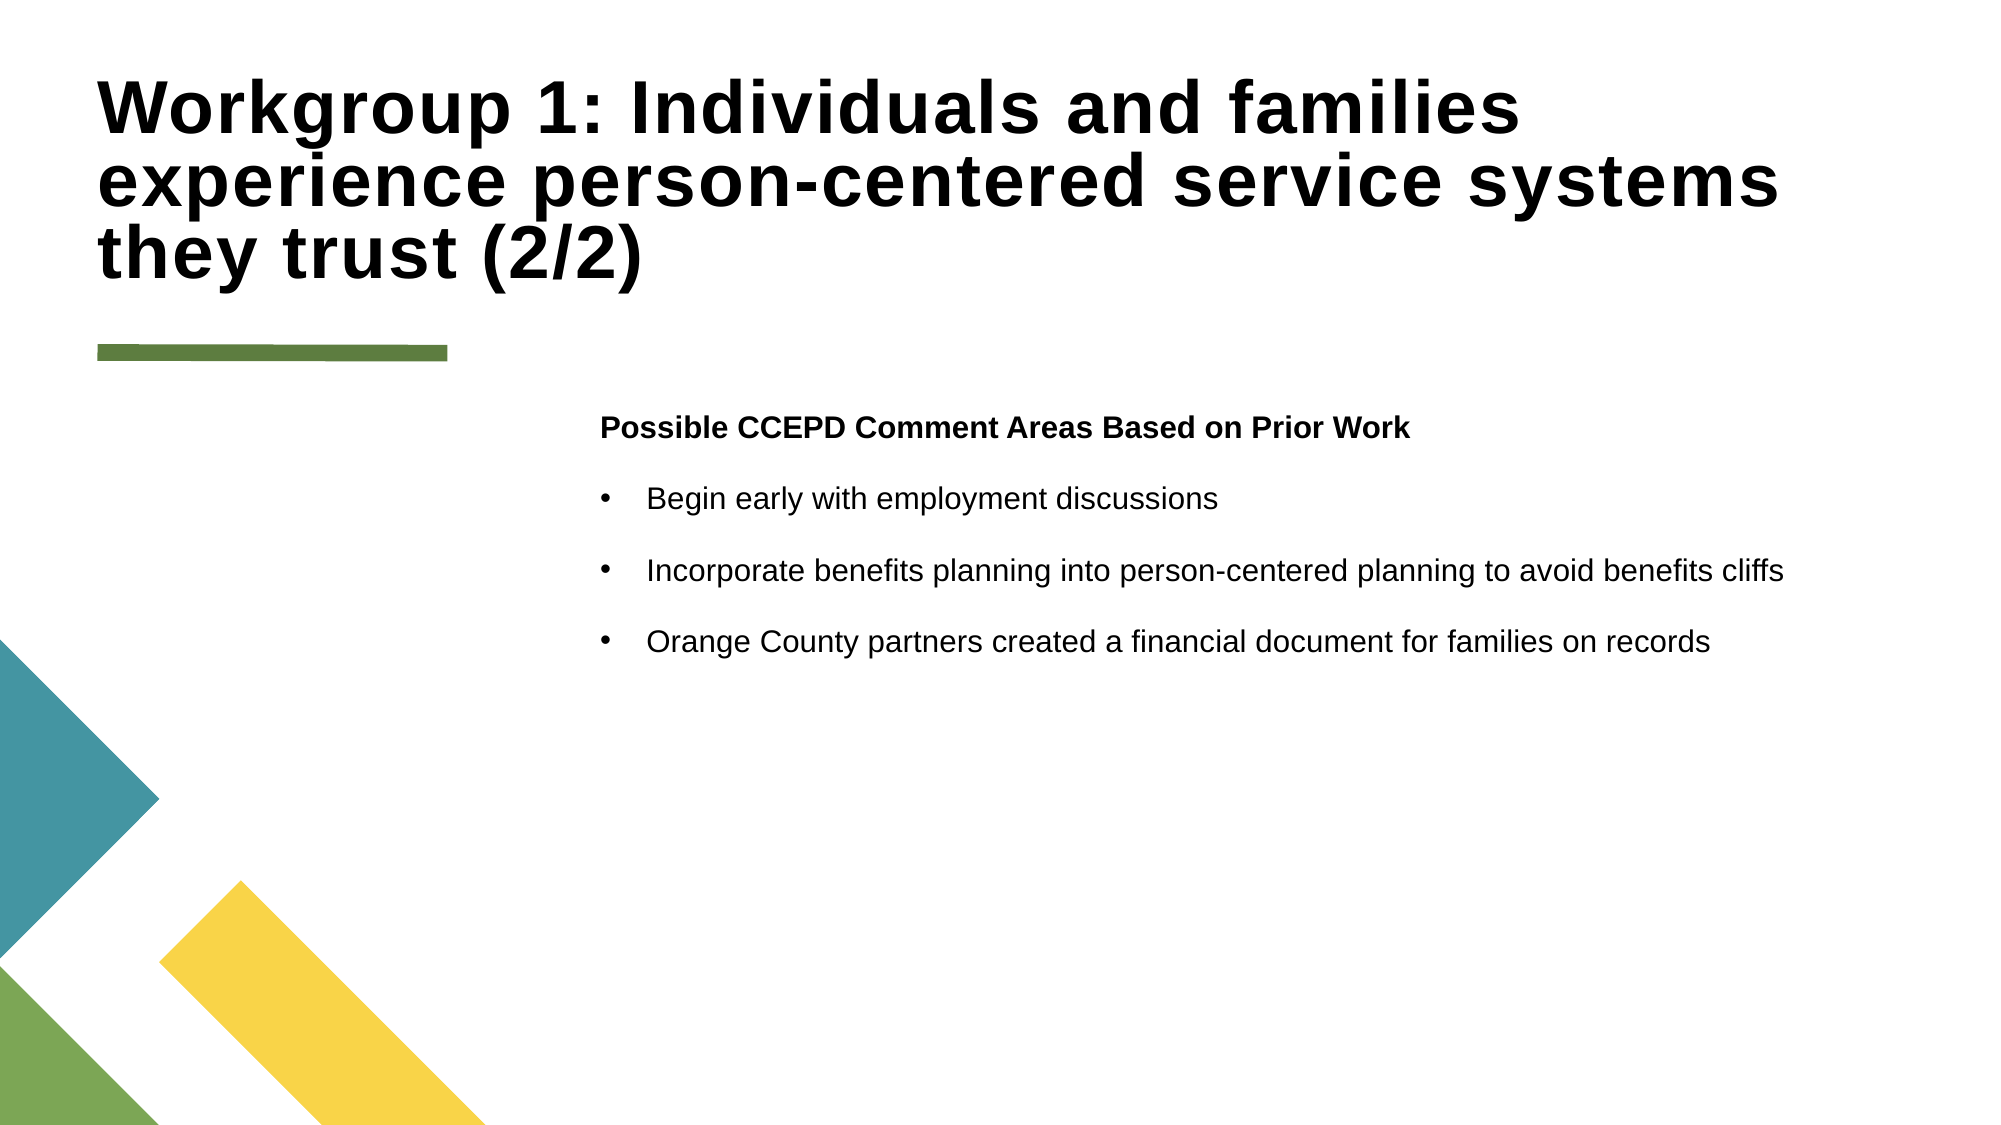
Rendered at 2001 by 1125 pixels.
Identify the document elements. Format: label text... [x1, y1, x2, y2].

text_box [0, 639, 486, 1125]
title Workgroup 1: Individuals and families experience person-centered service systems they trust (2/2) [97, 16, 1882, 293]
list Possible CCEPD Comment Areas Based on Prior Work Begin early with employment discussions Incorporate benefits planning into person-centered planning to avoid benefits cliffs Orange County partners created a financial document for families on records [600, 374, 1882, 982]
